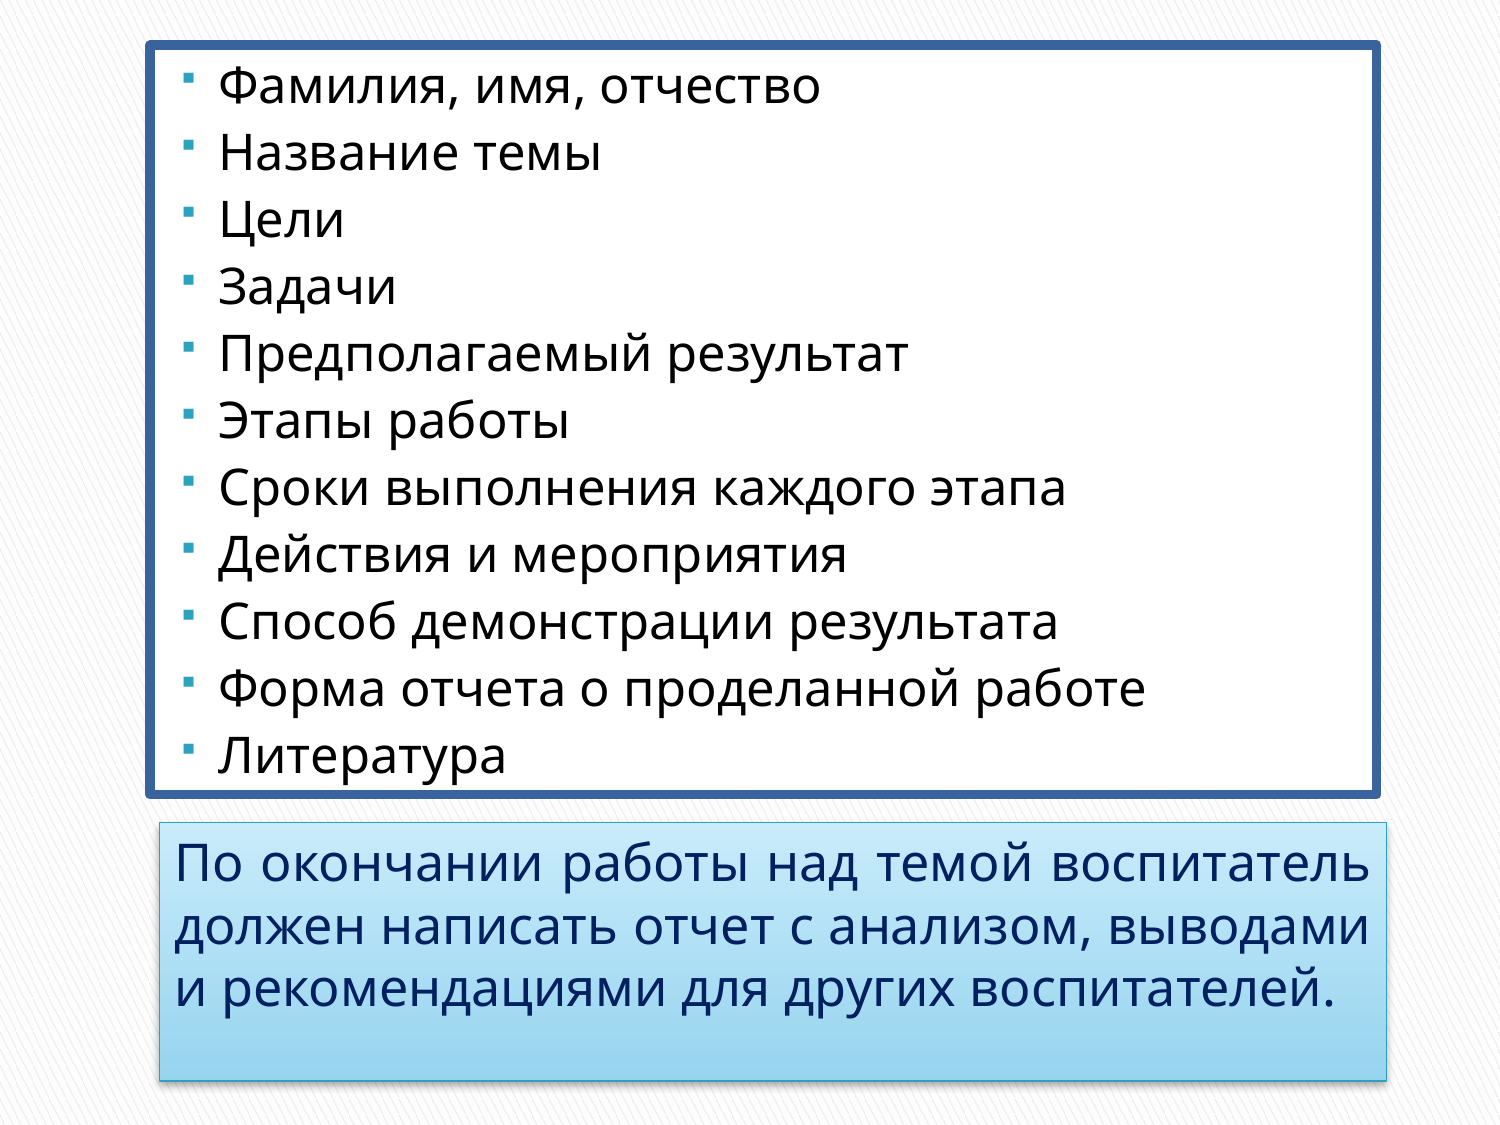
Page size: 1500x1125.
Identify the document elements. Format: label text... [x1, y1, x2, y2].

title По окончании работы над темой воспитатель должен написать отчет с анализом, выводами и рекомендациями для других воспитателей. [159, 822, 1387, 1082]
list Фамилия, имя, отчество Название темы Цели Задачи Предполагаемый результат Этапы работы Сроки выполнения каждого этапа Действия и мероприятия Способ демонстрации результата Форма отчета о проделанной работе Литература [145, 40, 1381, 799]
